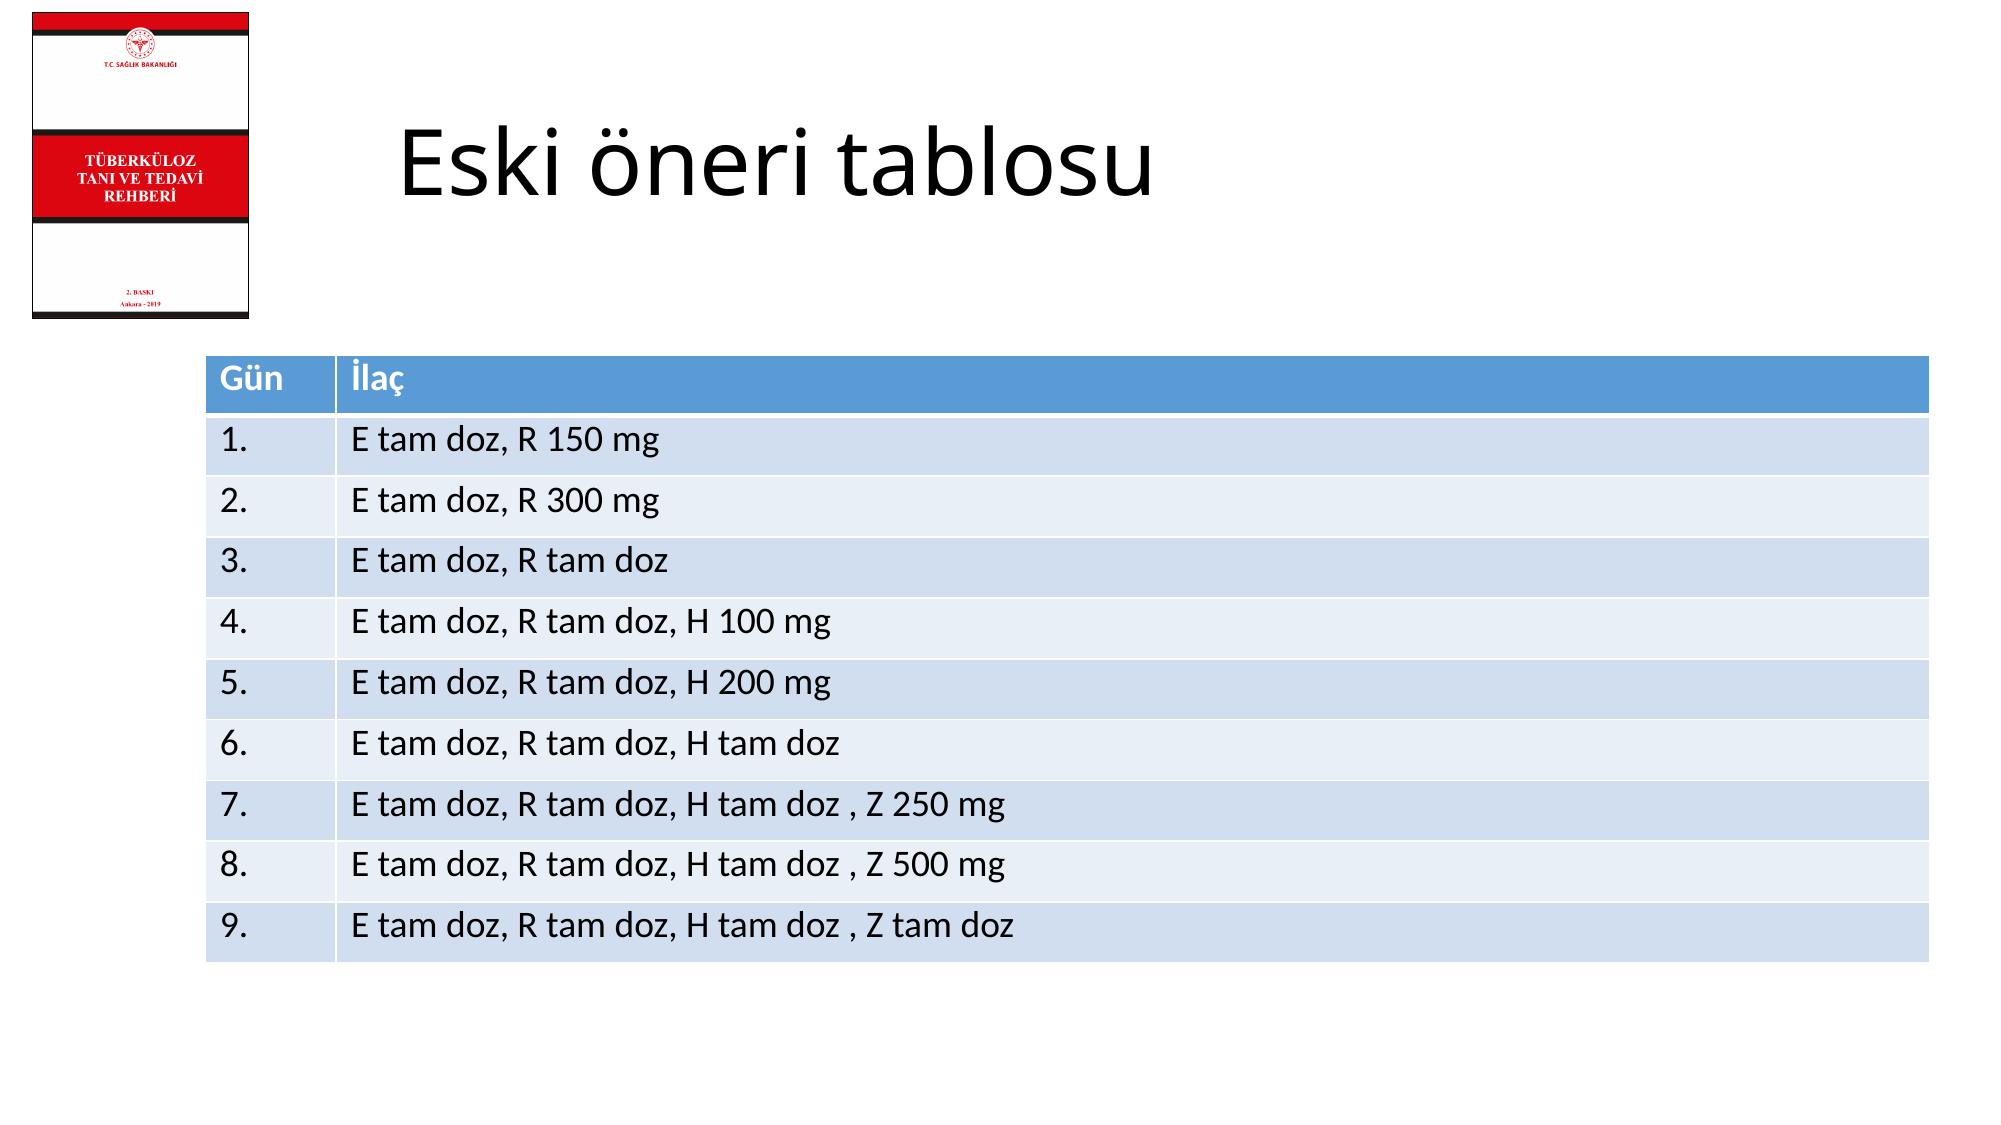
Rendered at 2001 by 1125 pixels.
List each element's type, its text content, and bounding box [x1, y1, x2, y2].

table_cell E tam doz, R 300 mg [337, 477, 1929, 536]
table_cell E tam doz, R tam doz, H tam doz , Z 250 mg [337, 781, 1929, 840]
table_cell E tam doz, R 150 mg [337, 418, 1929, 475]
table_cell E tam doz, R tam doz, H 200 mg [337, 660, 1929, 719]
table_cell 1. [206, 418, 335, 475]
table_cell E tam doz, R tam doz, H tam doz , Z tam doz [337, 903, 1929, 962]
table_cell 2. [206, 477, 335, 536]
title Eski öneri tablosu [381, 56, 1279, 275]
table_header İlaç [337, 356, 1929, 413]
picture [32, 12, 249, 319]
table_cell 3. [206, 538, 335, 597]
table_cell 5. [206, 660, 335, 719]
table_cell 6. [206, 720, 335, 780]
table_cell E tam doz, R tam doz, H tam doz , Z 500 mg [337, 842, 1929, 901]
table_cell 7. [206, 781, 335, 840]
table_cell E tam doz, R tam doz, H 100 mg [337, 599, 1929, 658]
table_cell E tam doz, R tam doz, H tam doz [337, 720, 1929, 780]
table_cell 8. [206, 842, 335, 901]
table_cell E tam doz, R tam doz [337, 538, 1929, 597]
table_cell 4. [206, 599, 335, 658]
table_cell 9. [206, 903, 335, 962]
table_header Gün [206, 356, 335, 413]
